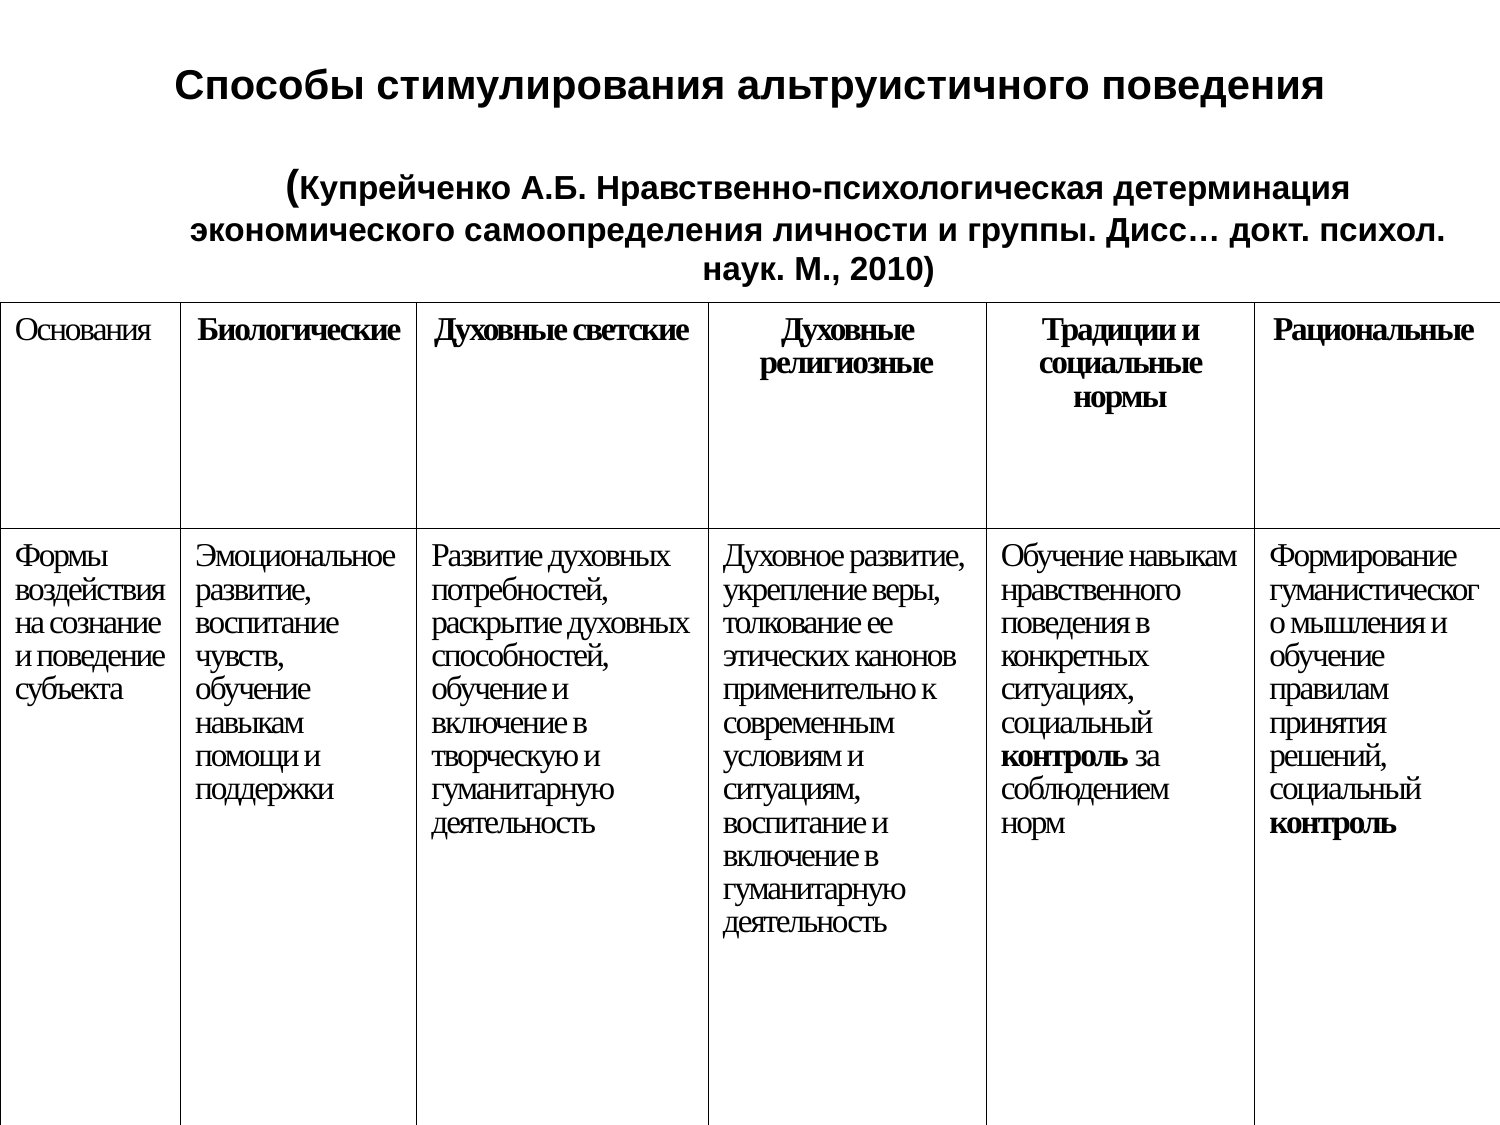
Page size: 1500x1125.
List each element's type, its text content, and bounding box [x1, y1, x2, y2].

title Способы стимулирования альтруистичного поведения (Купрейченко А.Б. Нравственно-психологическая детерминация экономического самоопределения личности и группы. Дисс… докт. психол. наук. М., 2010) [0, 44, 1500, 301]
table_header Традиции и социальные нормы [987, 303, 1254, 528]
table_cell Формирование гуманистического мышления и обучение правилам принятия решений, социальный контроль [1255, 529, 1500, 1125]
table_header Духовные религиозные [709, 303, 986, 528]
table_cell Духовное развитие, укрепление веры, толкование ее этических канонов применительно к современным условиям и ситуациям, воспитание и включение в гуманитарную деятельность [709, 529, 986, 1125]
table_cell Эмоциональное развитие, воспитание чувств, обучение навыкам помощи и поддержки [181, 529, 416, 1125]
table_cell Обучение навыкам нравственного поведения в конкретных ситуациях, социальный контроль за соблюдением норм [987, 529, 1254, 1125]
table_cell Формы воздействия на сознание и поведение субъекта [1, 529, 180, 1125]
table_cell Развитие духовных потребностей, раскрытие духовных способностей, обучение и включение в творческую и гуманитарную деятельность [417, 529, 708, 1125]
table_header Биологические [181, 303, 416, 528]
table_header Рациональные [1255, 303, 1500, 528]
table_header Духовные светские [417, 303, 708, 528]
table_header Основания [1, 303, 180, 528]
